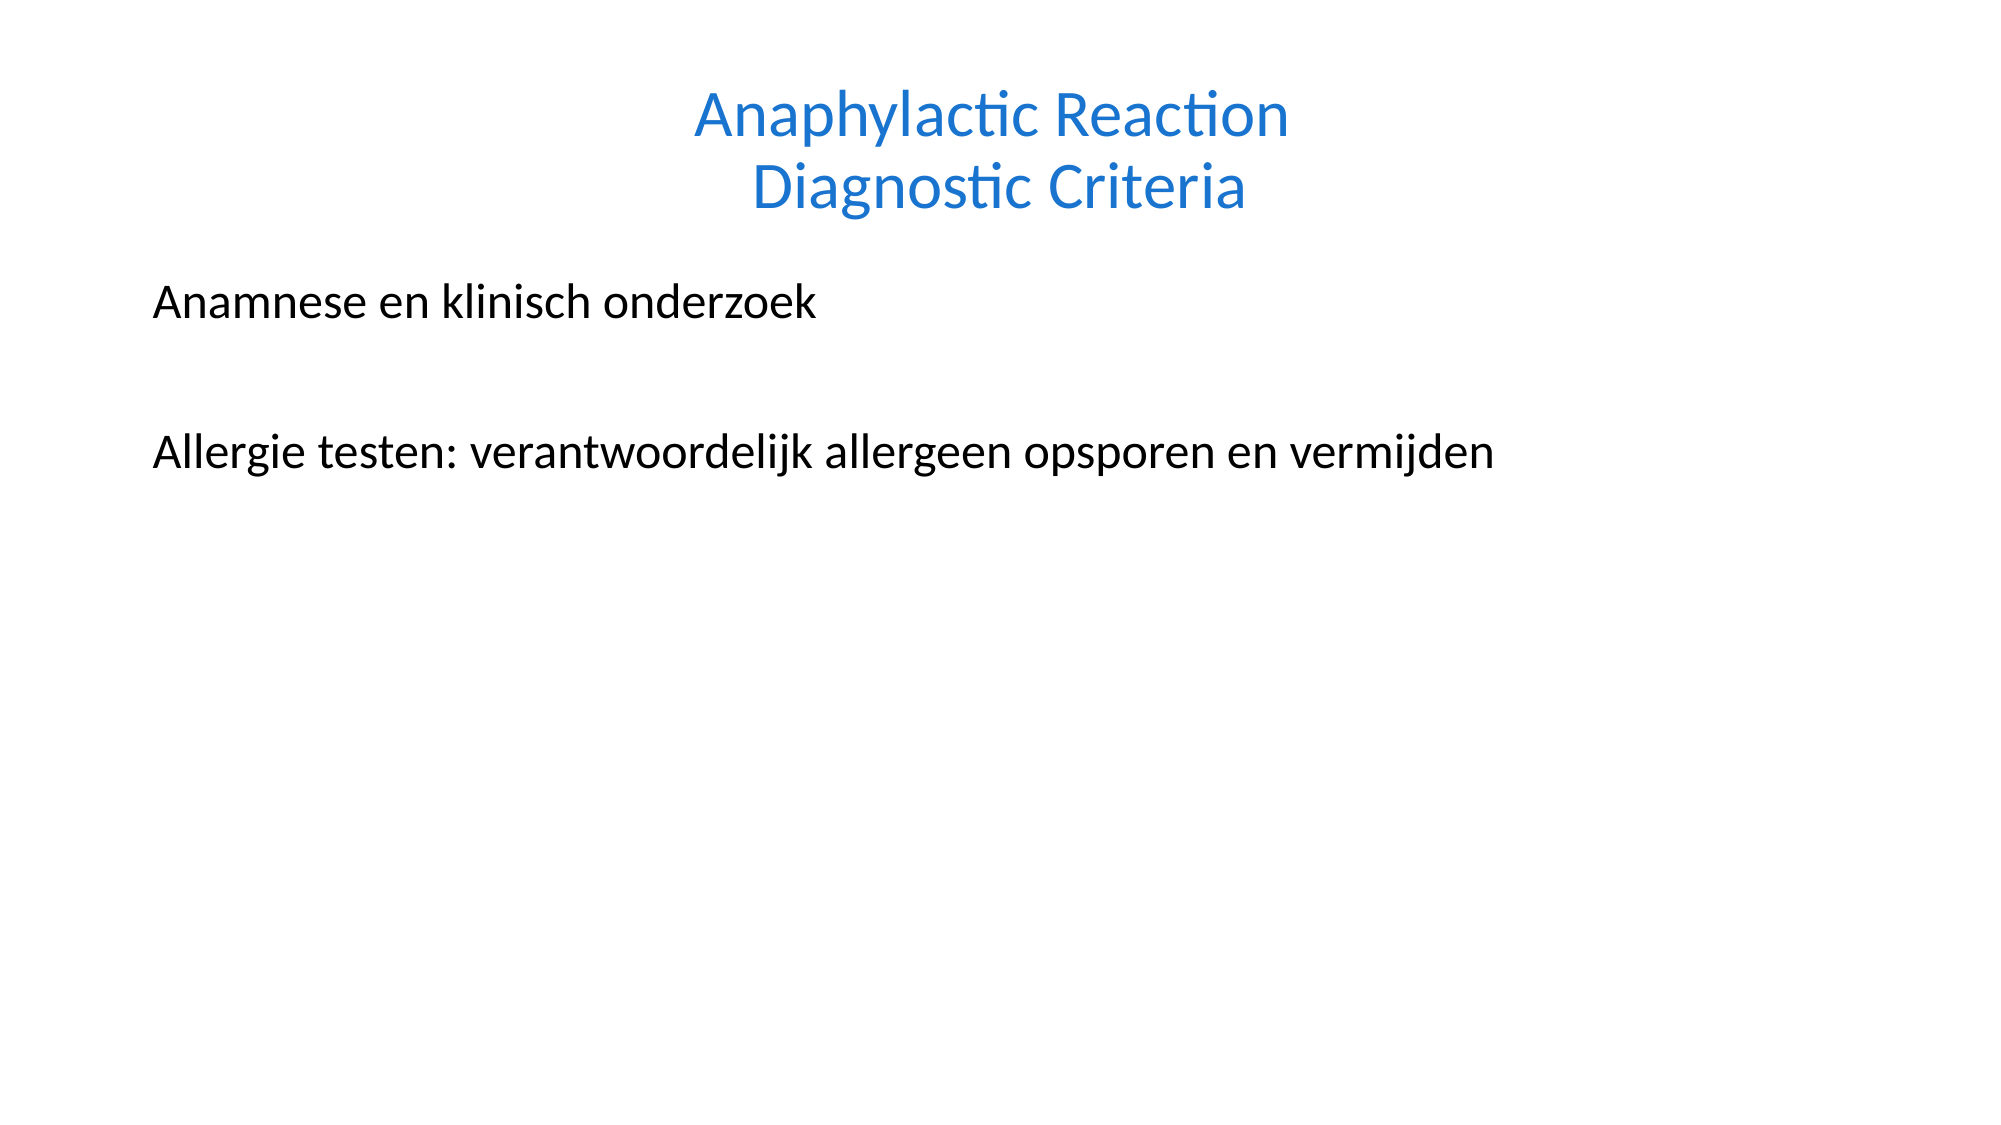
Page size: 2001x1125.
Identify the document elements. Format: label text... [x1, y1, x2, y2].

title Anaphylactic Reaction Diagnostic Criteria [301, 35, 1700, 224]
list Anamnese en klinisch onderzoek Allergie testen: verantwoordelijk allergeen opsporen en vermijden [137, 268, 1586, 972]
